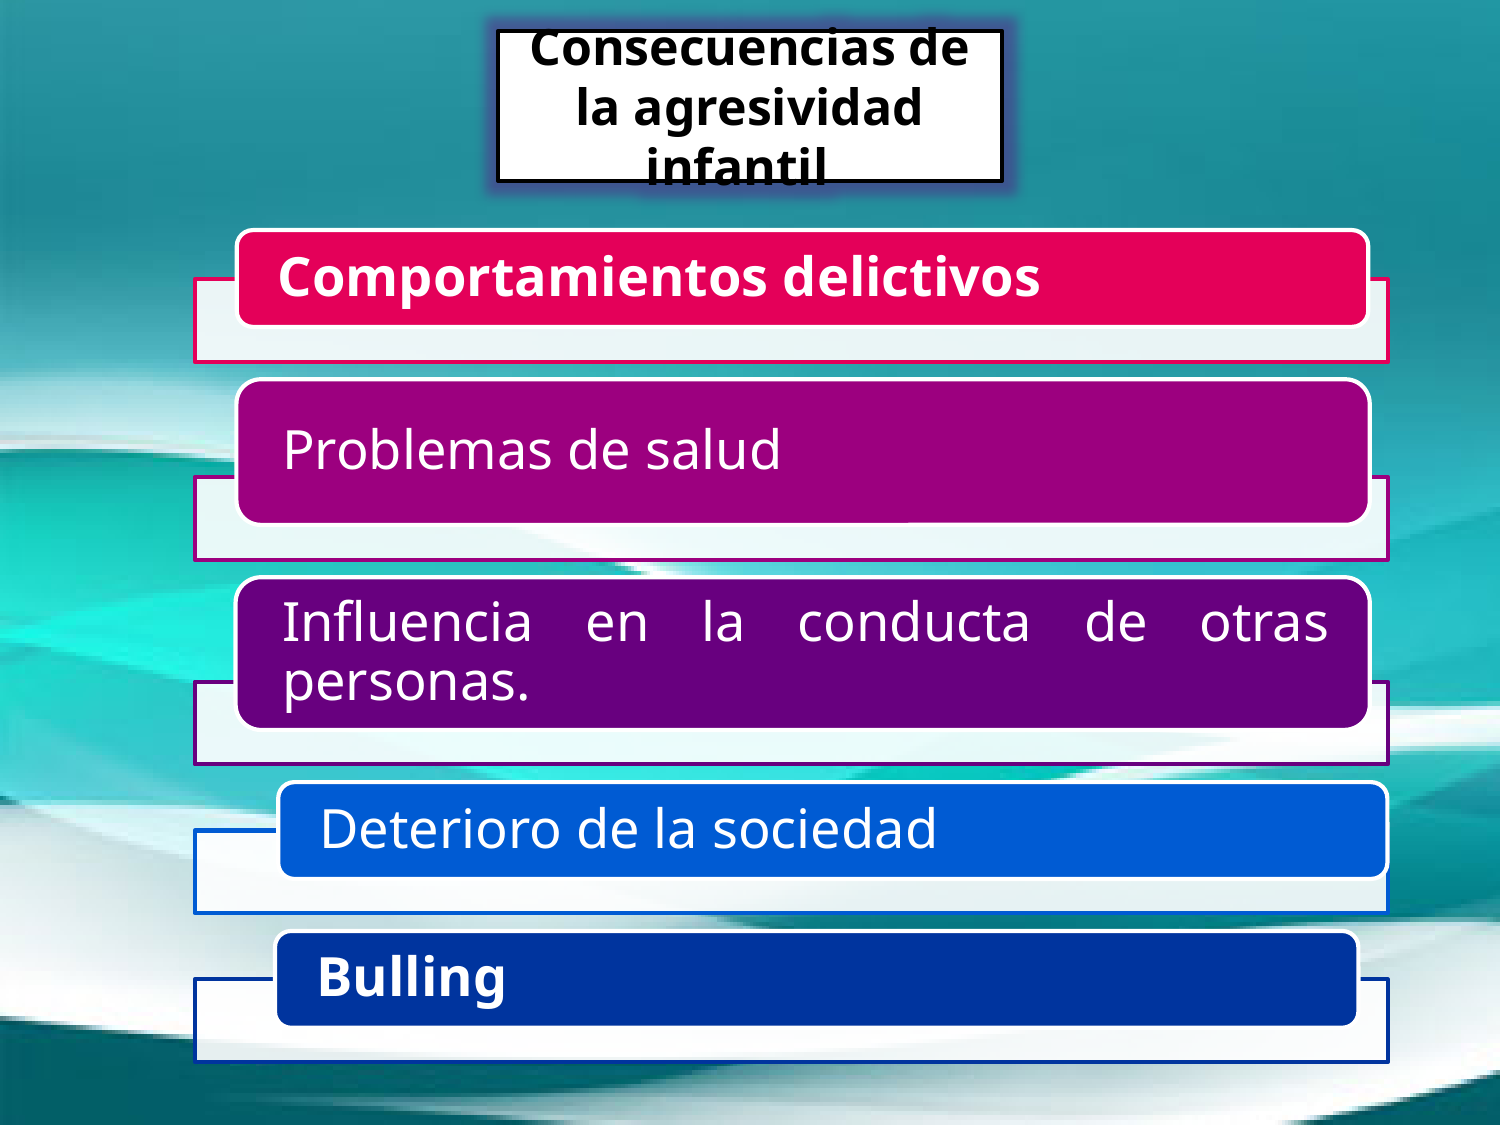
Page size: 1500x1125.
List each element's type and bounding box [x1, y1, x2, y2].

text_box [194, 222, 1389, 1071]
picture [0, 0, 1500, 1125]
